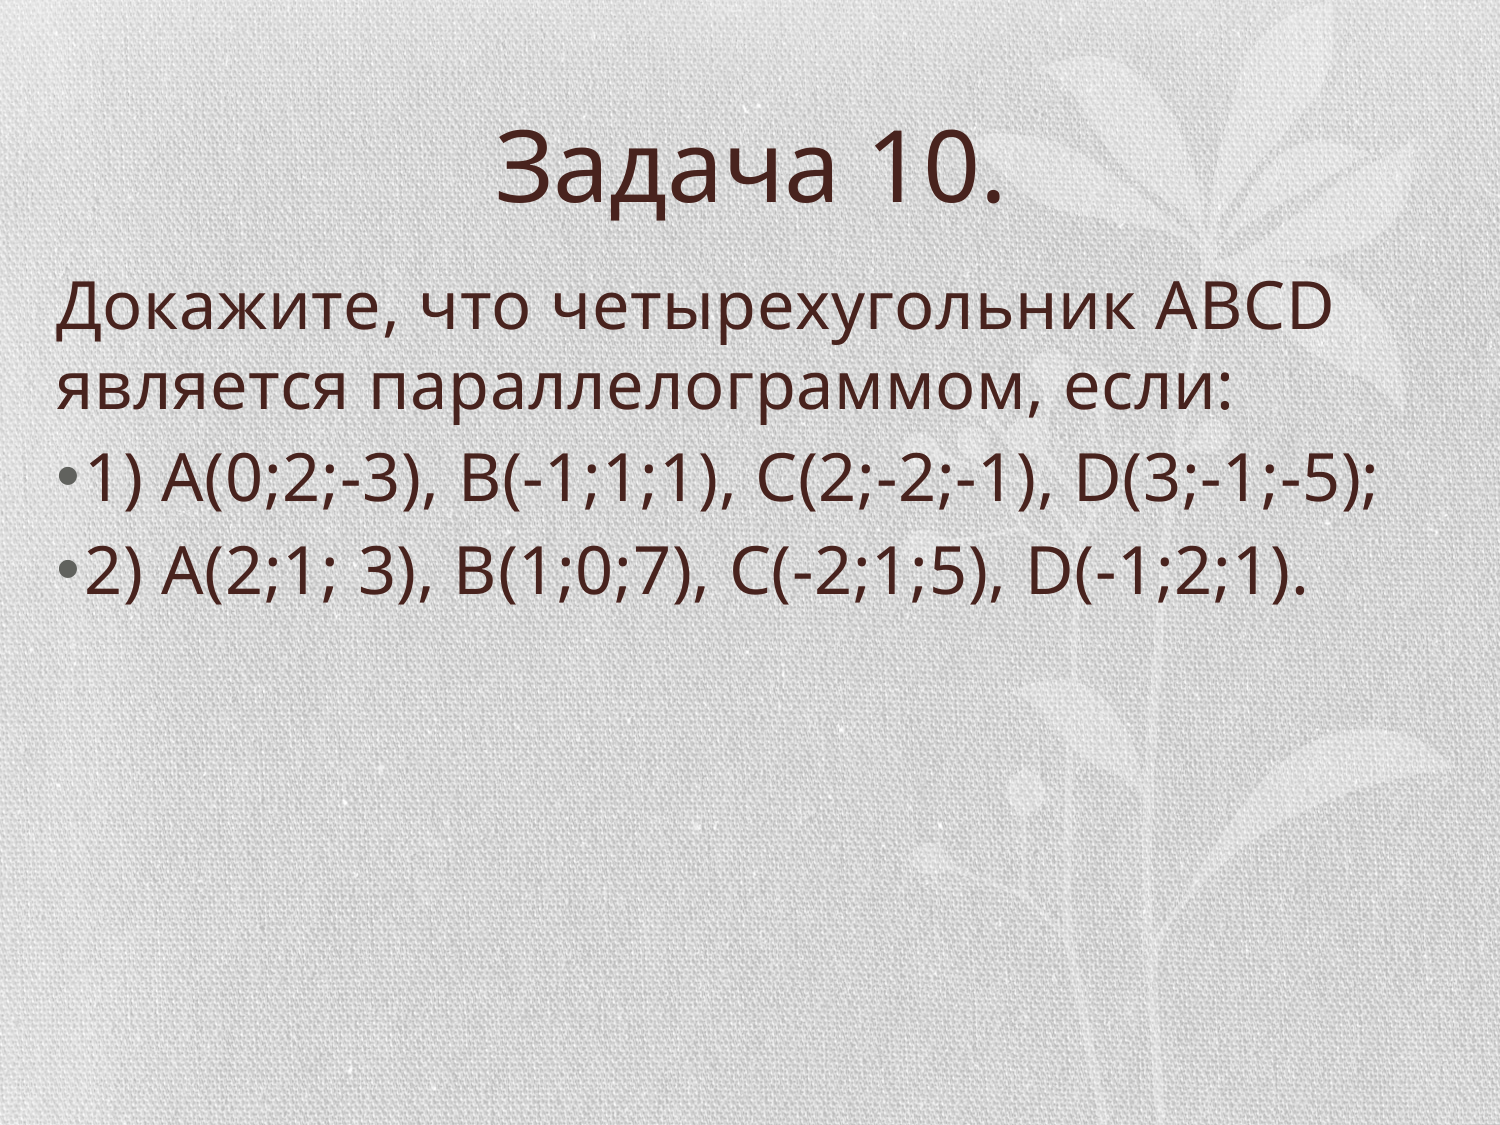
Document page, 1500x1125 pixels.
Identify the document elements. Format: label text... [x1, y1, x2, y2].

list Докажите, что четырехугольник ABCD является параллелограммом, если: 1) А(0;2;-3), В(-1;1;1), С(2;-2;-1), D(3;-1;-5); 2) А(2;1; 3), В(1;0;7), С(-2;1;5), D(-1;2;1). [41, 255, 1452, 1066]
title Задача 10. [76, 42, 1427, 231]
